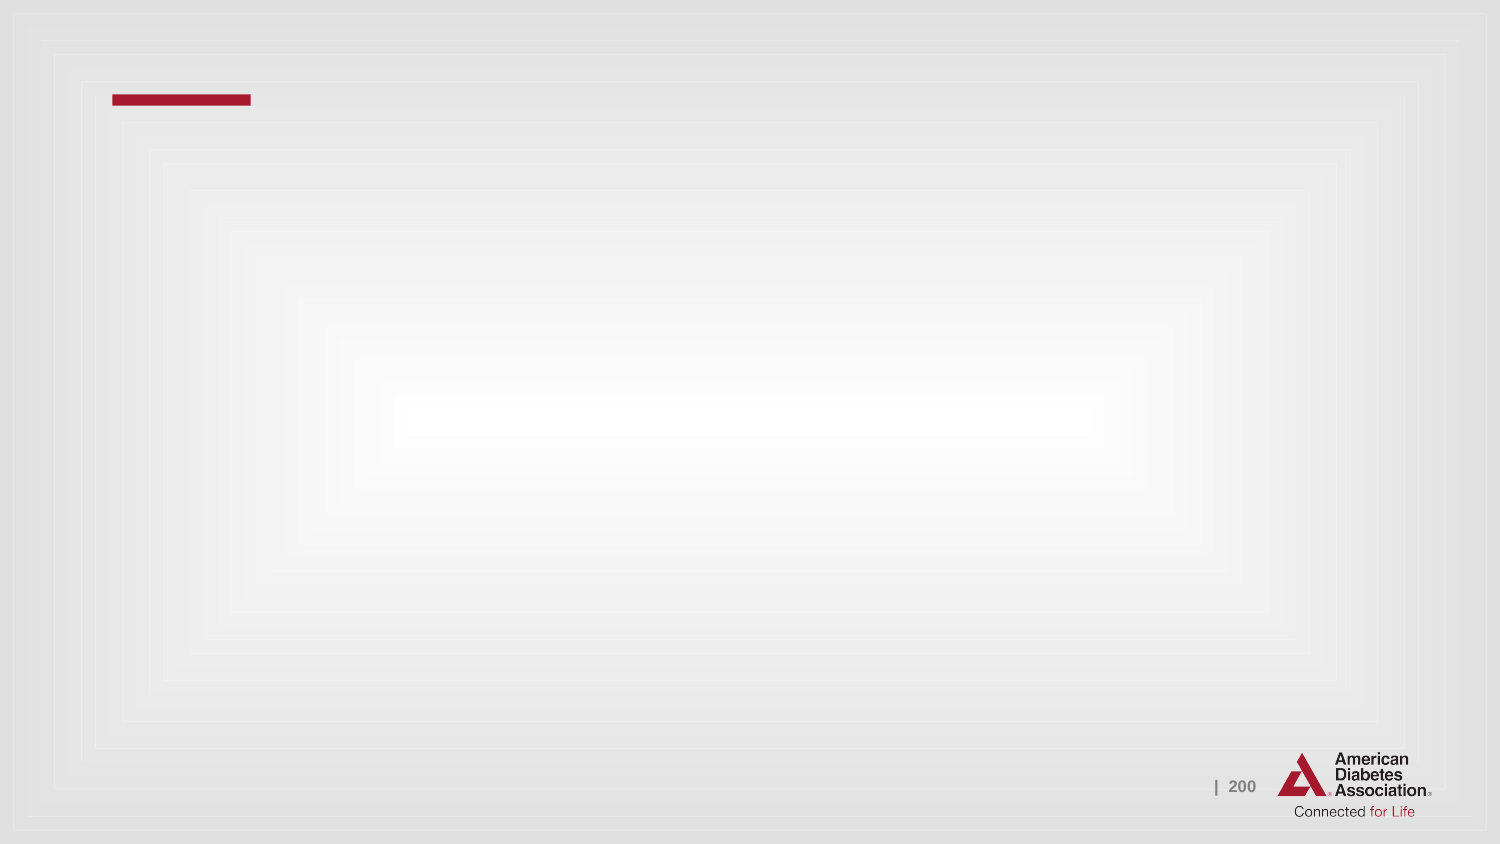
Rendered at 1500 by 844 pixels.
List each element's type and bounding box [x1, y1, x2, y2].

picture [1277, 752, 1432, 817]
